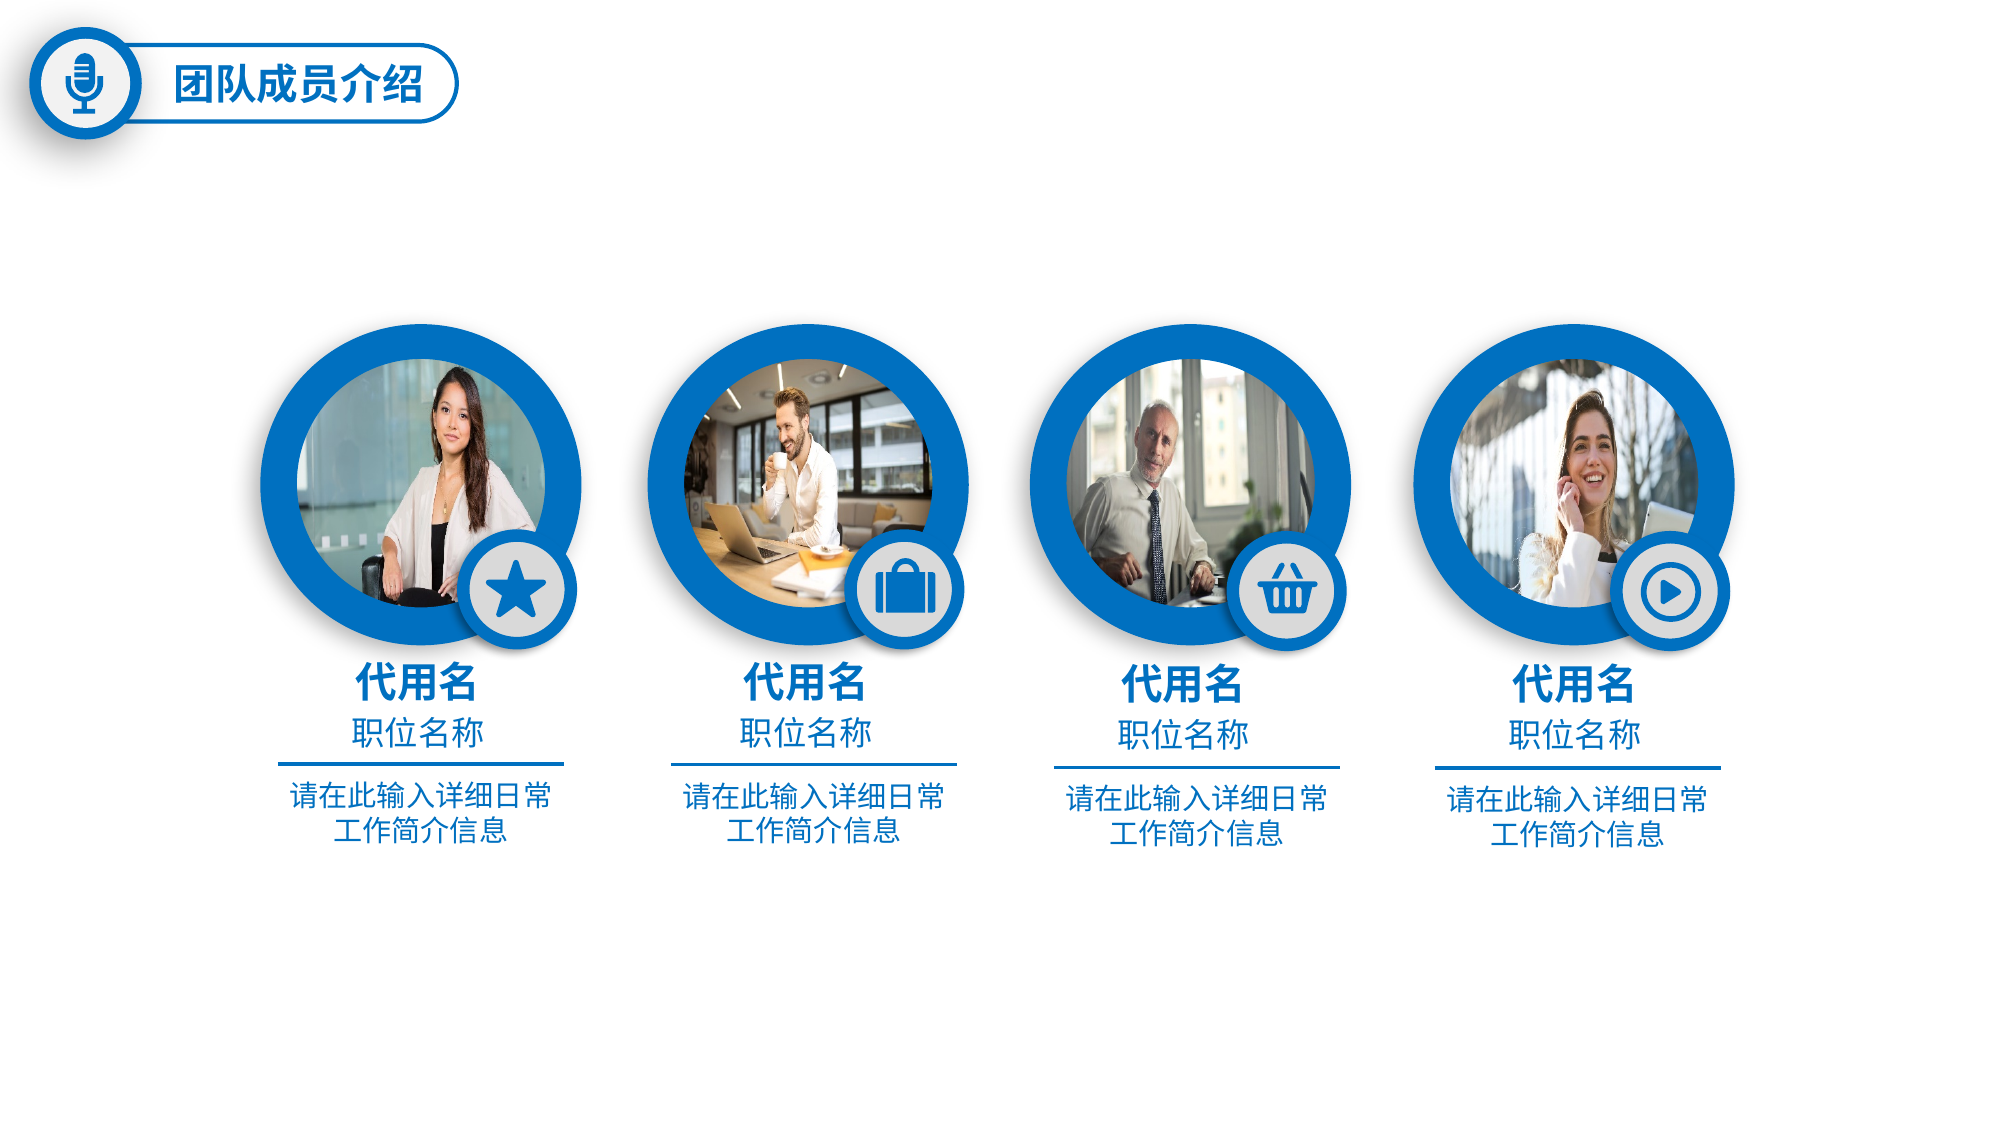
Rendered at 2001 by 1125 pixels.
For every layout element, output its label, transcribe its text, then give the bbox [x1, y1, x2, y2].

text_box 请在此输入详细日常工作简介信息 [1425, 773, 1730, 859]
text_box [262, 325, 580, 644]
text_box [146, 42, 459, 124]
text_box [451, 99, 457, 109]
text_box 职位名称 [305, 704, 532, 760]
text_box 职位名称 [693, 704, 920, 760]
text_box 代用名 [728, 652, 884, 704]
text_box 请在此输入详细日常工作简介信息 [269, 769, 573, 855]
text_box 代用名 [1106, 652, 1262, 706]
text_box 明年计划思路 [142, 42, 149, 124]
text_box 职位名称 [1070, 706, 1297, 761]
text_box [649, 325, 967, 644]
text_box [31, 29, 140, 138]
text_box 职位名称 [1461, 706, 1689, 761]
text_box 请在此输入详细日常工作简介信息 [662, 770, 966, 856]
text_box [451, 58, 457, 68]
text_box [1031, 325, 1350, 644]
text_box 代用名 [1497, 652, 1653, 706]
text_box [1415, 325, 1733, 644]
text_box 请在此输入详细日常工作简介信息 [1045, 772, 1349, 858]
text_box 代用名 [340, 652, 496, 704]
